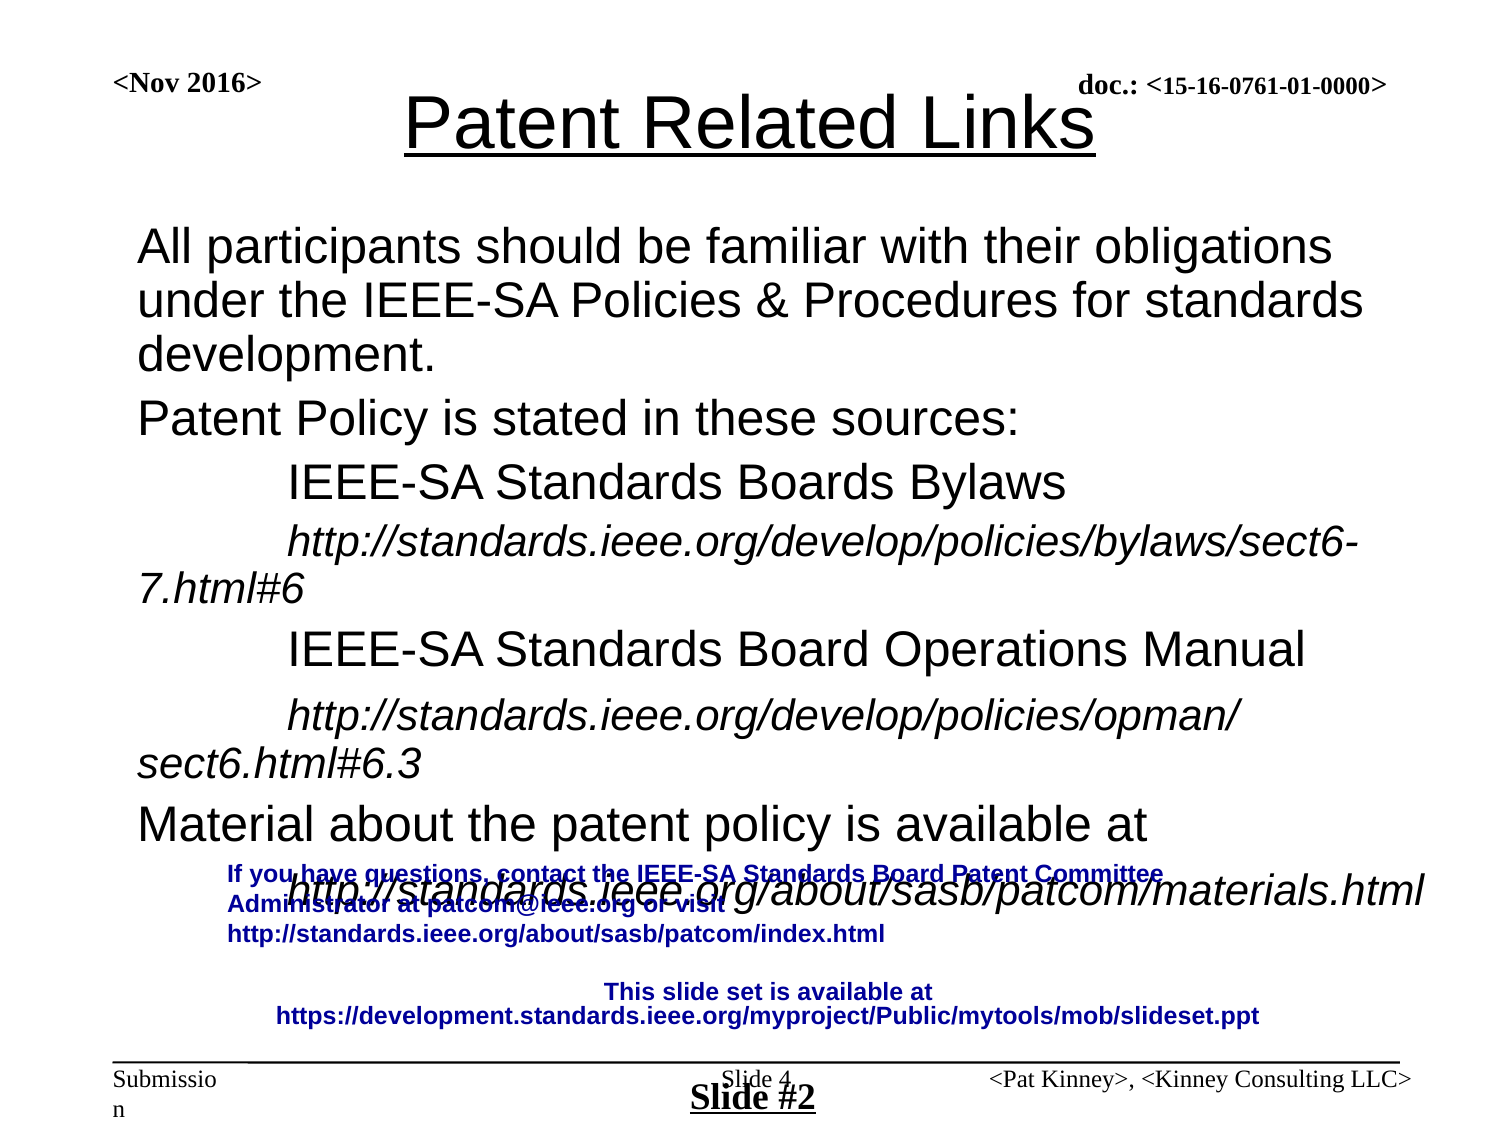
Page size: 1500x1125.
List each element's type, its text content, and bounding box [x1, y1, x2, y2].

text_box Slide #2 [675, 1064, 832, 1125]
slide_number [112, 62, 376, 99]
list All participants should be familiar with their obligations under the IEEE-SA Policies & Procedures for standards development. Patent Policy is stated in these sources: IEEE-SA Standards Boards Bylaws http://standards.ieee.org/develop/policies/bylaws/sect6-7.html#6 IEEE-SA Standards Board Operations Manual http://standards.ieee.org/develop/policies/opman/sect6.html#6.3 Material about the patent policy is available at http://standards.ieee.org/about/sasb/patcom/materials.html [0, 212, 1475, 850]
footer <Pat Kinney>, <Kinney Consulting LLC> [899, 1061, 1413, 1093]
text_box If you have questions, contact the IEEE-SA Standards Board Patent Committee Administrator at patcom@ieee.org or visit http://standards.ieee.org/about/sasb/patcom/index.html This slide set is available at https://development.standards.ieee.org/myproject/Public/mytools/mob/slideset.ppt [212, 849, 1325, 1037]
title Patent Related Links [112, 24, 1388, 212]
slide_number Slide 4 [712, 1061, 800, 1093]
